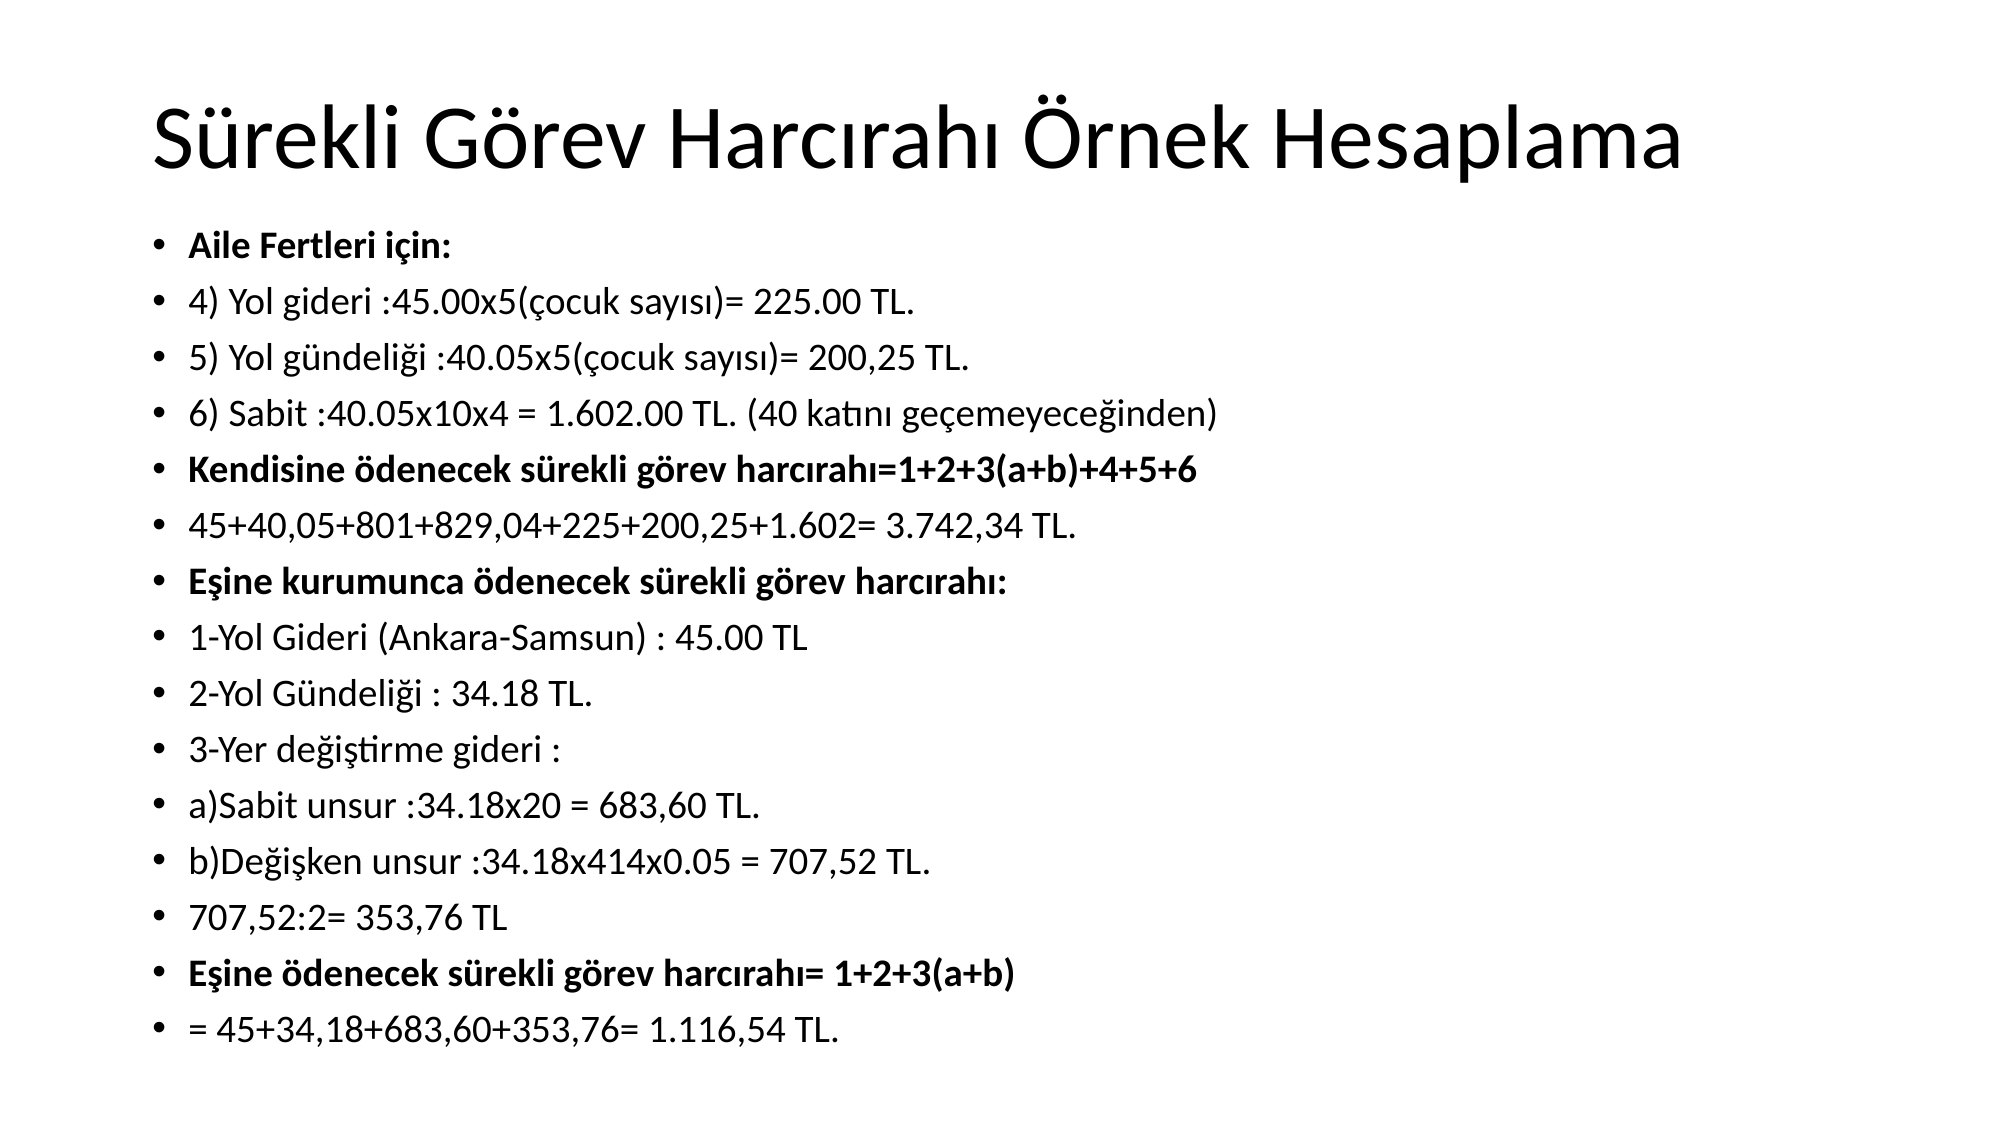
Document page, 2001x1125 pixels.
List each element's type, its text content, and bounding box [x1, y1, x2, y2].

title Sürekli Görev Harcırahı Örnek Hesaplama [137, 59, 1863, 217]
list Aile Fertleri için: 4) Yol gideri :45.00x5(çocuk sayısı)= 225.00 TL. 5) Yol gündeliği :40.05x5(çocuk sayısı)= 200,25 TL. 6) Sabit :40.05x10x4 = 1.602.00 TL. (40 katını geçemeyeceğinden) Kendisine ödenecek sürekli görev harcırahı=1+2+3(a+b)+4+5+6 45+40,05+801+829,04+225+200,25+1.602= 3.742,34 TL. Eşine kurumunca ödenecek sürekli görev harcırahı: 1-Yol Gideri (Ankara-Samsun) : 45.00 TL 2-Yol Gündeliği : 34.18 TL. 3-Yer değiştirme gideri : a)Sabit unsur :34.18x20 = 683,60 TL. b)Değişken unsur :34.18x414x0.05 = 707,52 TL. 707,52:2= 353,76 TL Eşine ödenecek sürekli görev harcırahı= 1+2+3(a+b) = 45+34,18+683,60+353,76= 1.116,54 TL. [137, 217, 1863, 1063]
